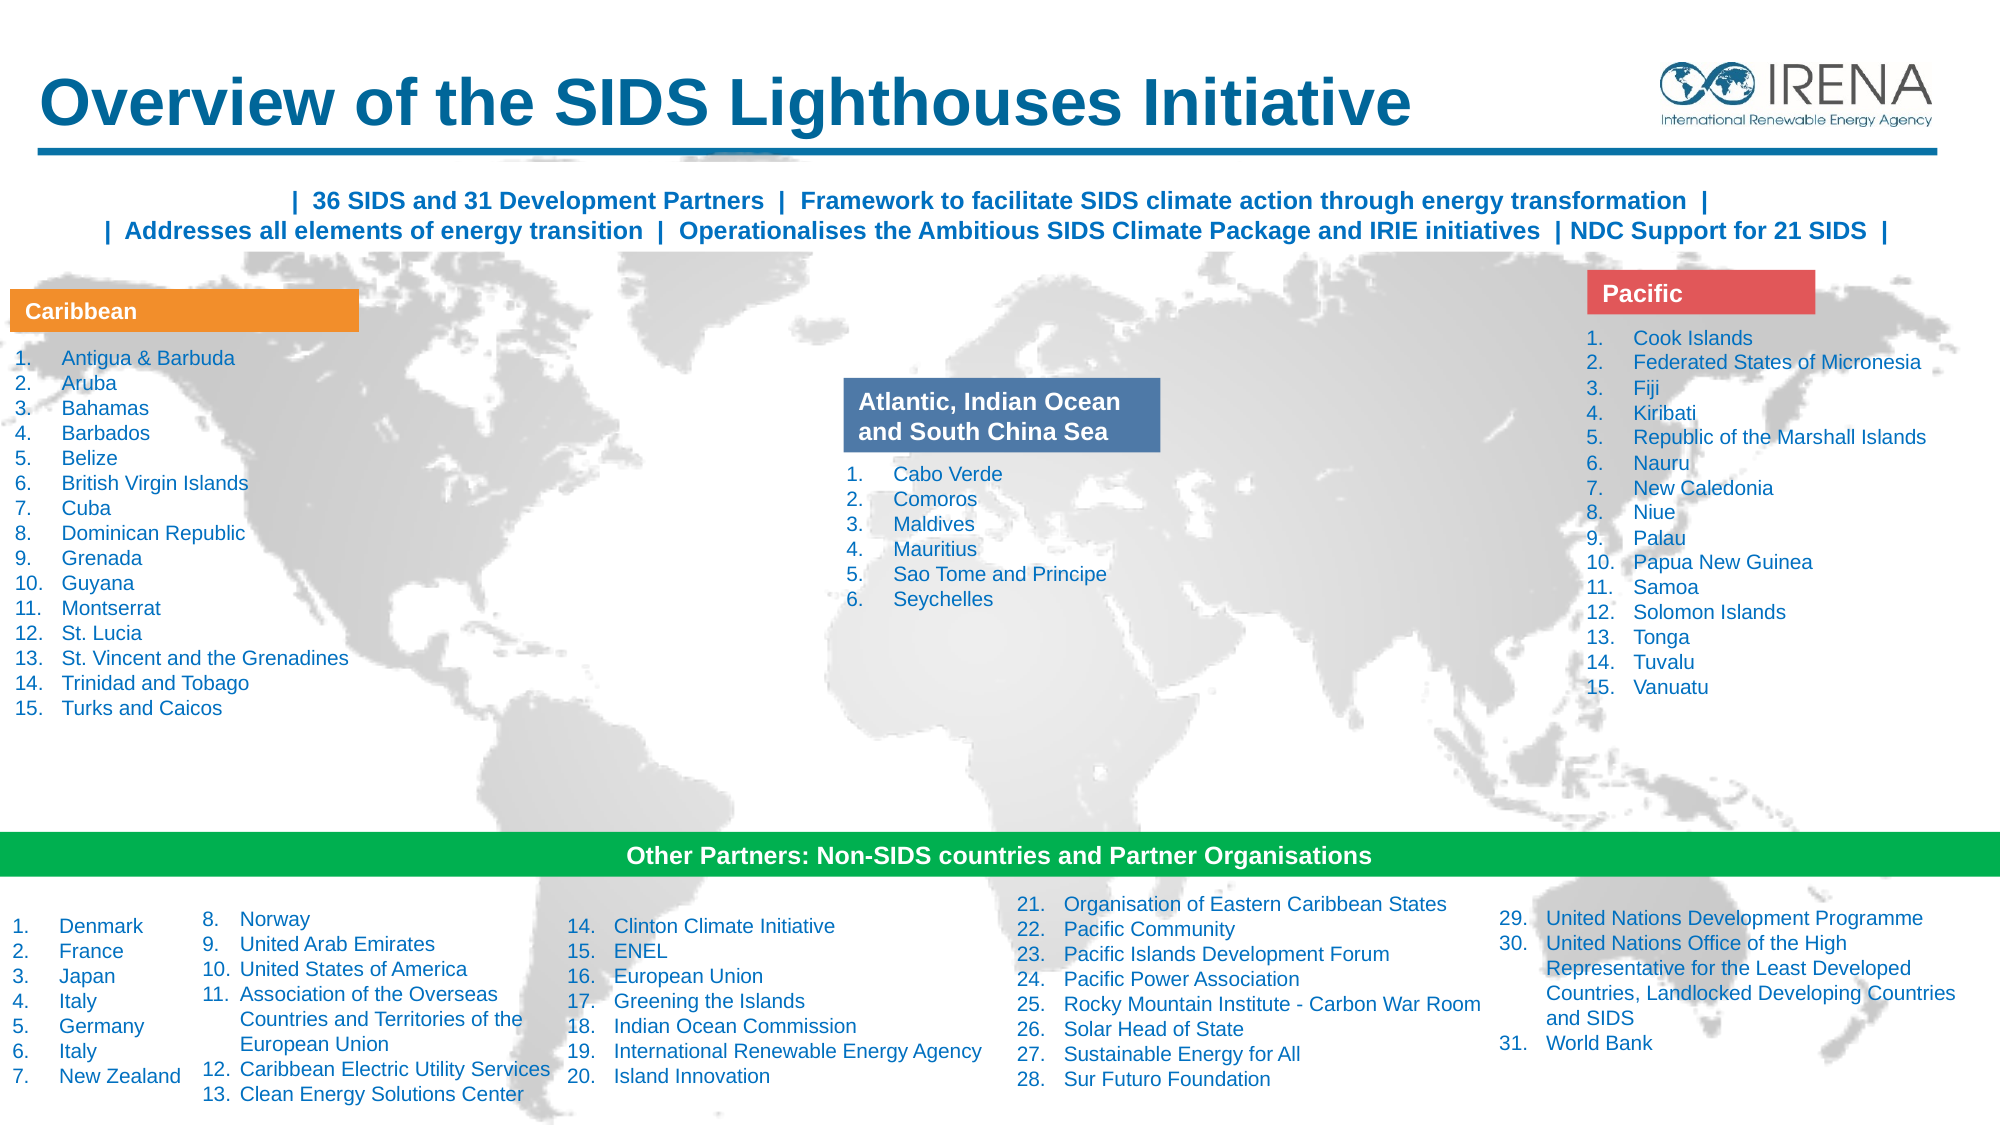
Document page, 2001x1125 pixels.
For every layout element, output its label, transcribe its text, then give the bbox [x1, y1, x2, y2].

text_box Overview of the SIDS Lighthouses Initiative [24, 51, 1638, 147]
picture [1660, 62, 1932, 127]
picture [0, 152, 2000, 1125]
